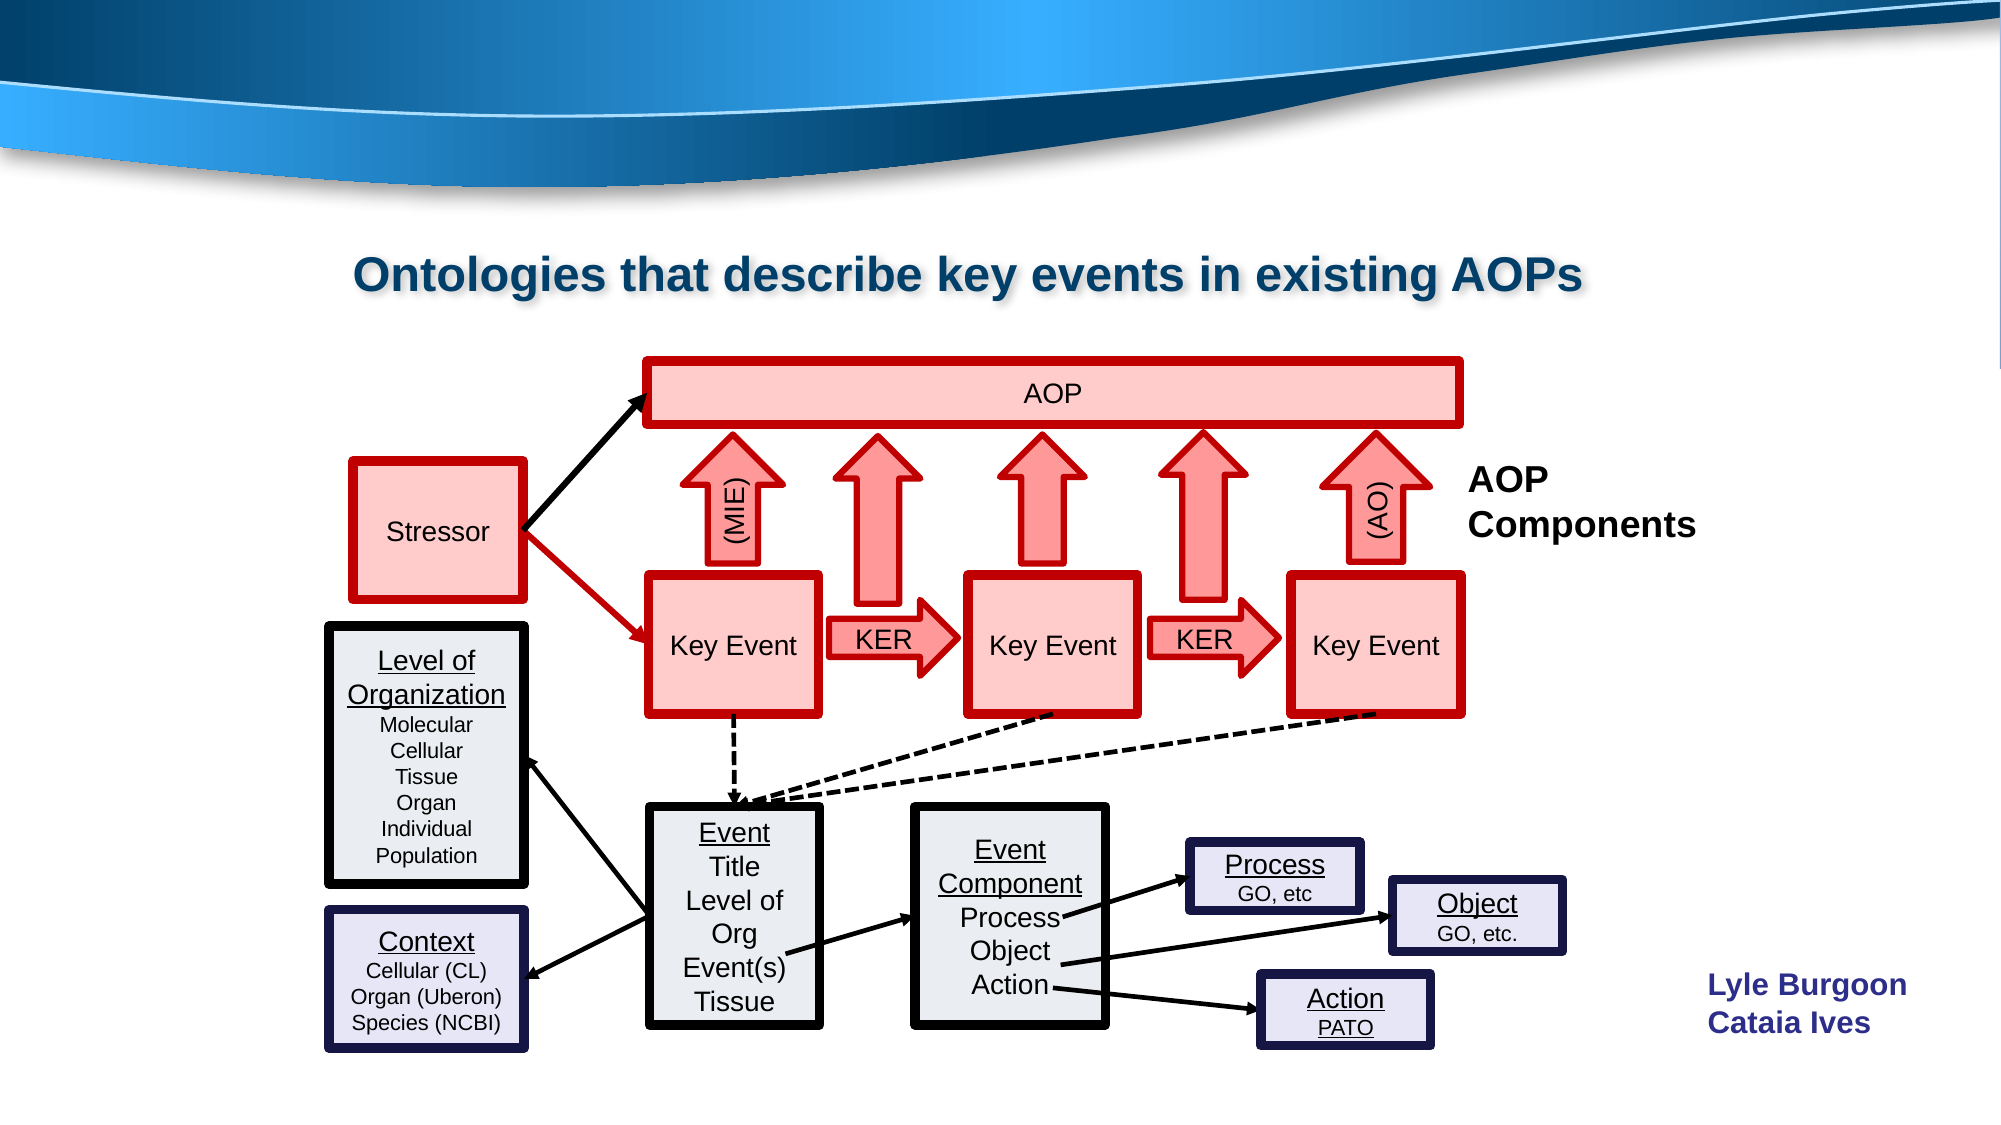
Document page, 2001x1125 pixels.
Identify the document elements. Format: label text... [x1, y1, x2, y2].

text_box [523, 754, 650, 916]
text_box [997, 432, 1087, 566]
text_box [1158, 430, 1248, 602]
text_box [734, 713, 1377, 807]
text_box Action PATO [1259, 972, 1433, 1048]
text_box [1062, 876, 1191, 913]
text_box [1060, 915, 1393, 966]
text_box (AO) [1320, 430, 1433, 564]
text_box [523, 923, 650, 980]
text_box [522, 392, 648, 531]
text_box Object GO, etc. [1390, 878, 1564, 953]
text_box AOP Components [1452, 447, 1712, 553]
text_box Event Component Process Object Action [913, 816, 1107, 1027]
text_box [1052, 987, 1262, 1011]
text_box Key Event [647, 573, 821, 716]
text_box Key Event [1289, 573, 1463, 716]
text_box Context Cellular (CL) Organ (Uberon) Species (NCBI) [327, 908, 526, 1050]
text_box KER [826, 597, 961, 678]
text_box (MIE) [680, 432, 786, 566]
title Ontologies that describe key events in existing AOPs [310, 210, 1626, 333]
text_box Key Event [966, 573, 1140, 712]
text_box Lyle Burgoon Cataia Ives [1692, 957, 1923, 1047]
text_box Process GO, etc [1188, 840, 1362, 913]
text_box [522, 536, 649, 645]
text_box [833, 433, 923, 606]
text_box Level of Organization Molecular Cellular Tissue Organ Individual Population [327, 624, 526, 886]
text_box AOP [645, 359, 1461, 426]
text_box Stressor [351, 459, 517, 602]
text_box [785, 915, 916, 955]
text_box KER [1147, 597, 1282, 678]
text_box Event Title Level of Org Event(s) Tissue [648, 804, 821, 1027]
